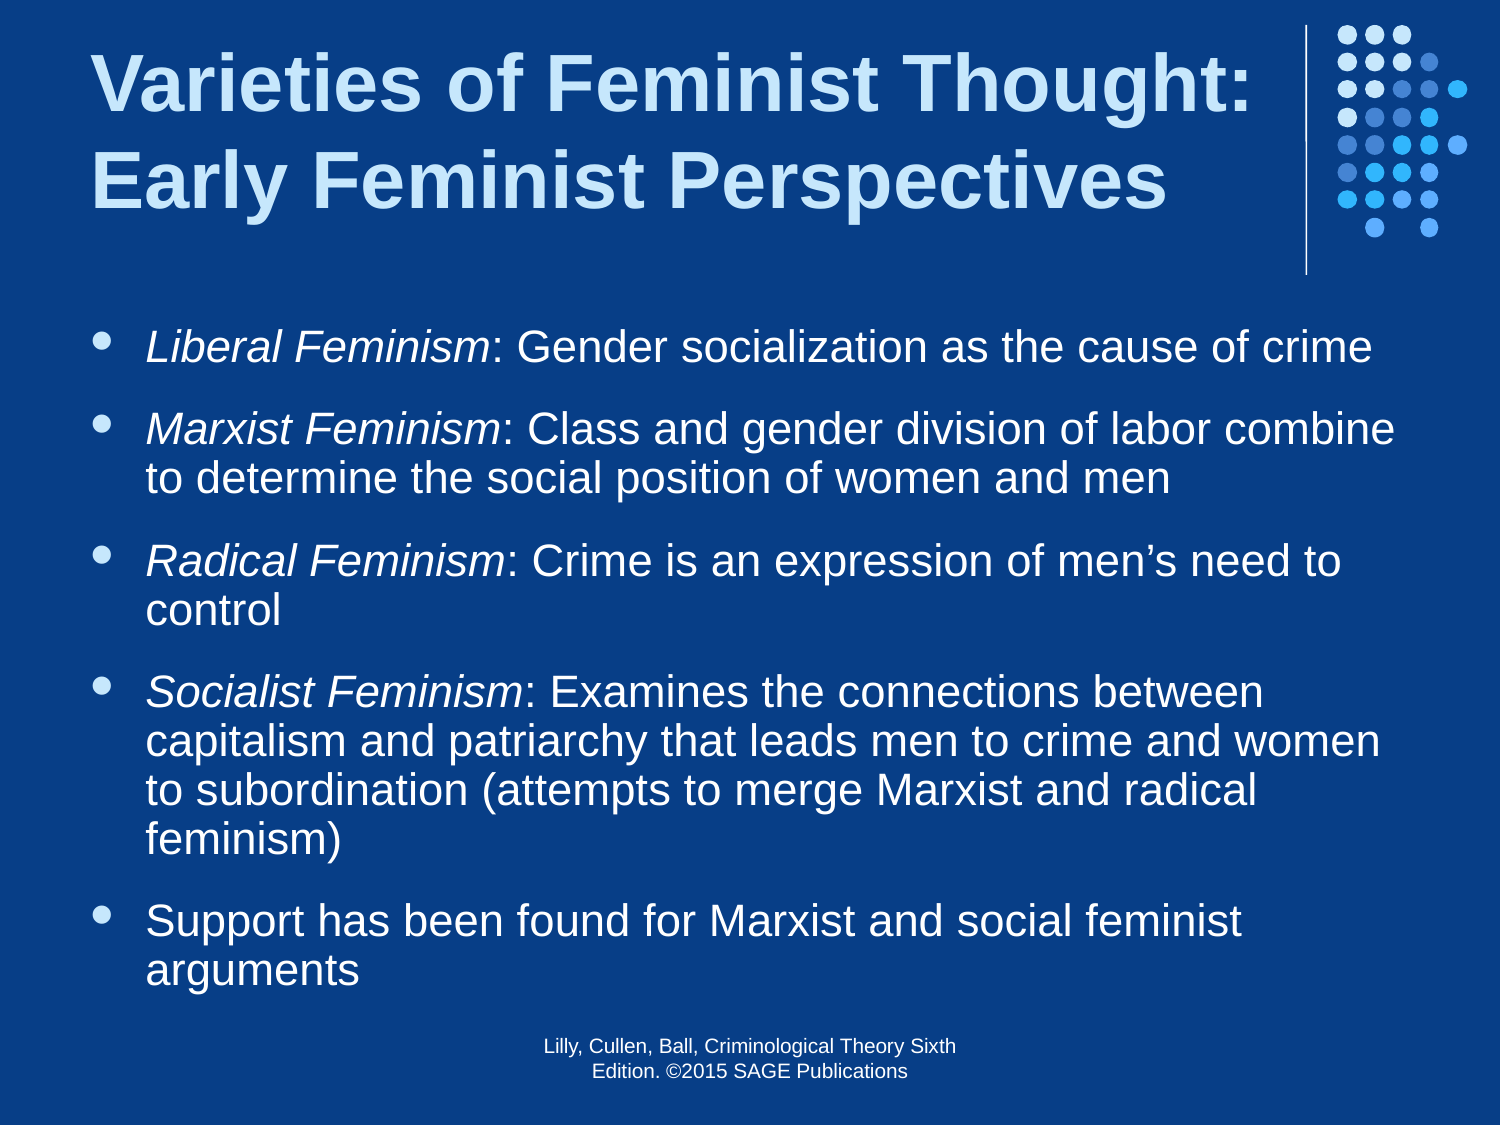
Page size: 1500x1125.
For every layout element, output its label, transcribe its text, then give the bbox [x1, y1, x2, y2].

title Varieties of Feminist Thought: Early Feminist Perspectives [74, 19, 1313, 233]
list Liberal Feminism: Gender socialization as the cause of crime Marxist Feminism: Class and gender division of labor combine to determine the social position of women and men Radical Feminism: Crime is an expression of men’s need to control Socialist Feminism: Examines the connections between capitalism and patriarchy that leads men to crime and women to subordination (attempts to merge Marxist and radical feminism) Support has been found for Marxist and social feminist arguments [74, 281, 1426, 1006]
footer Lilly, Cullen, Ball, Criminological Theory Sixth Edition. ©2015 SAGE Publications [512, 1024, 988, 1101]
